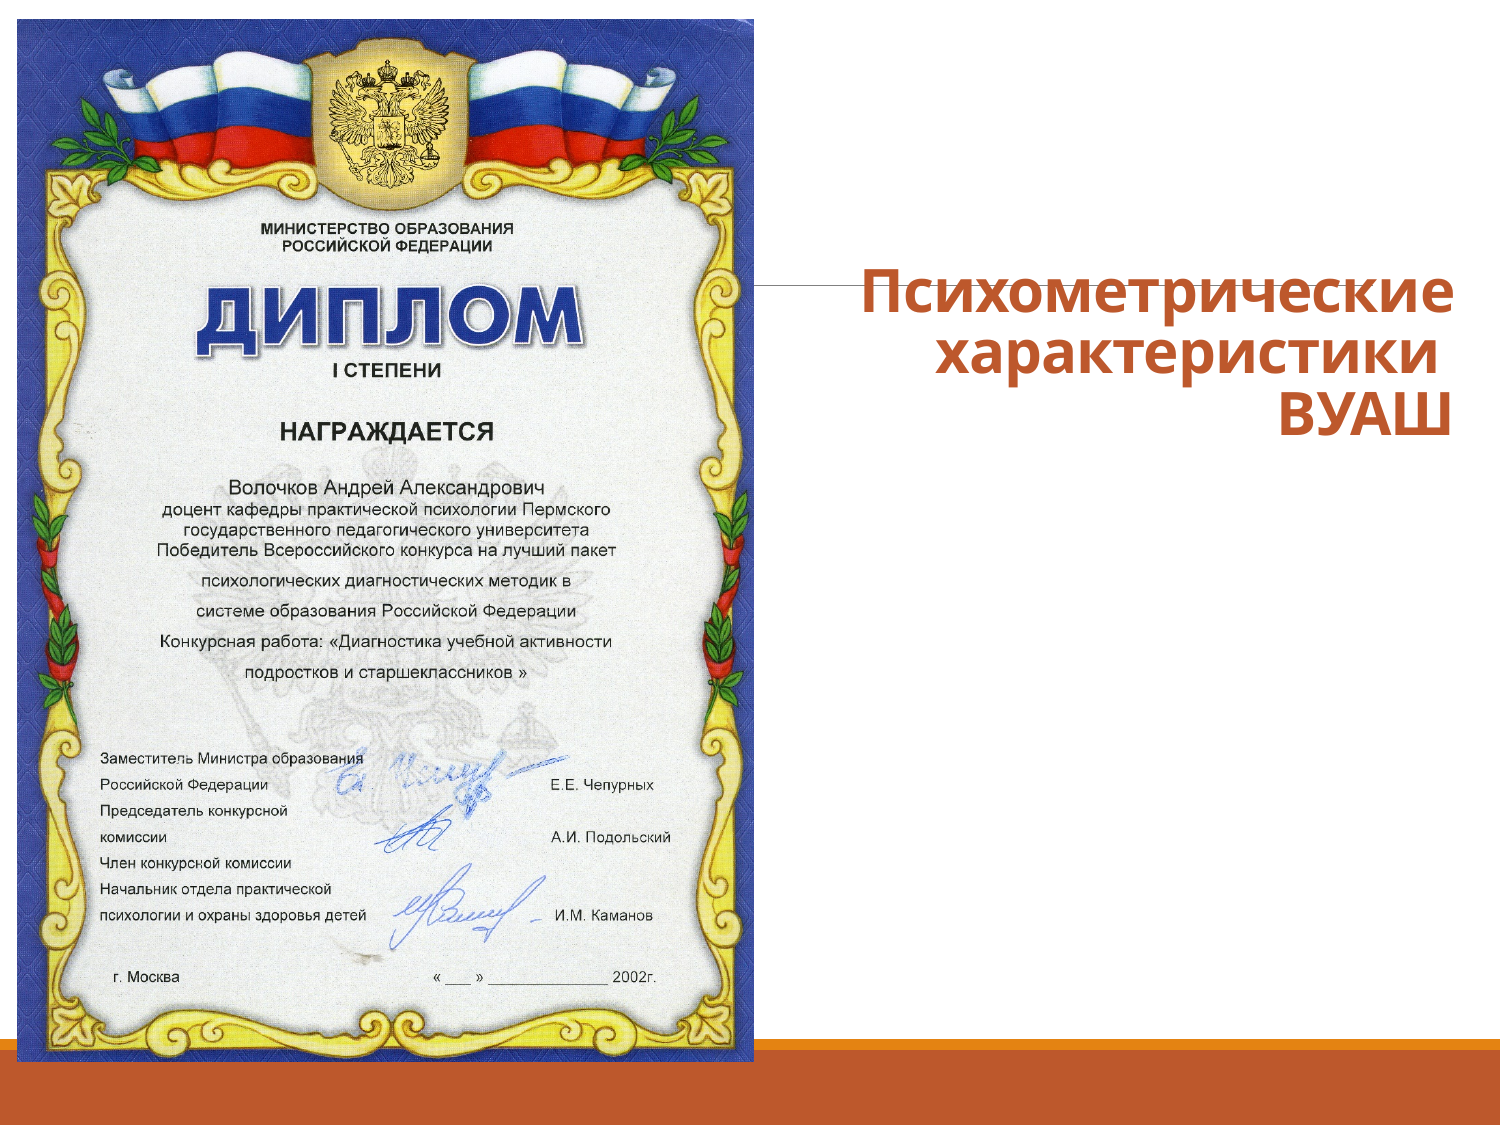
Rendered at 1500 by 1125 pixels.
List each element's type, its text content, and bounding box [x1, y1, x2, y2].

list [17, 18, 755, 1062]
title Психометрические характеристики ВУАШ [763, 255, 1471, 455]
